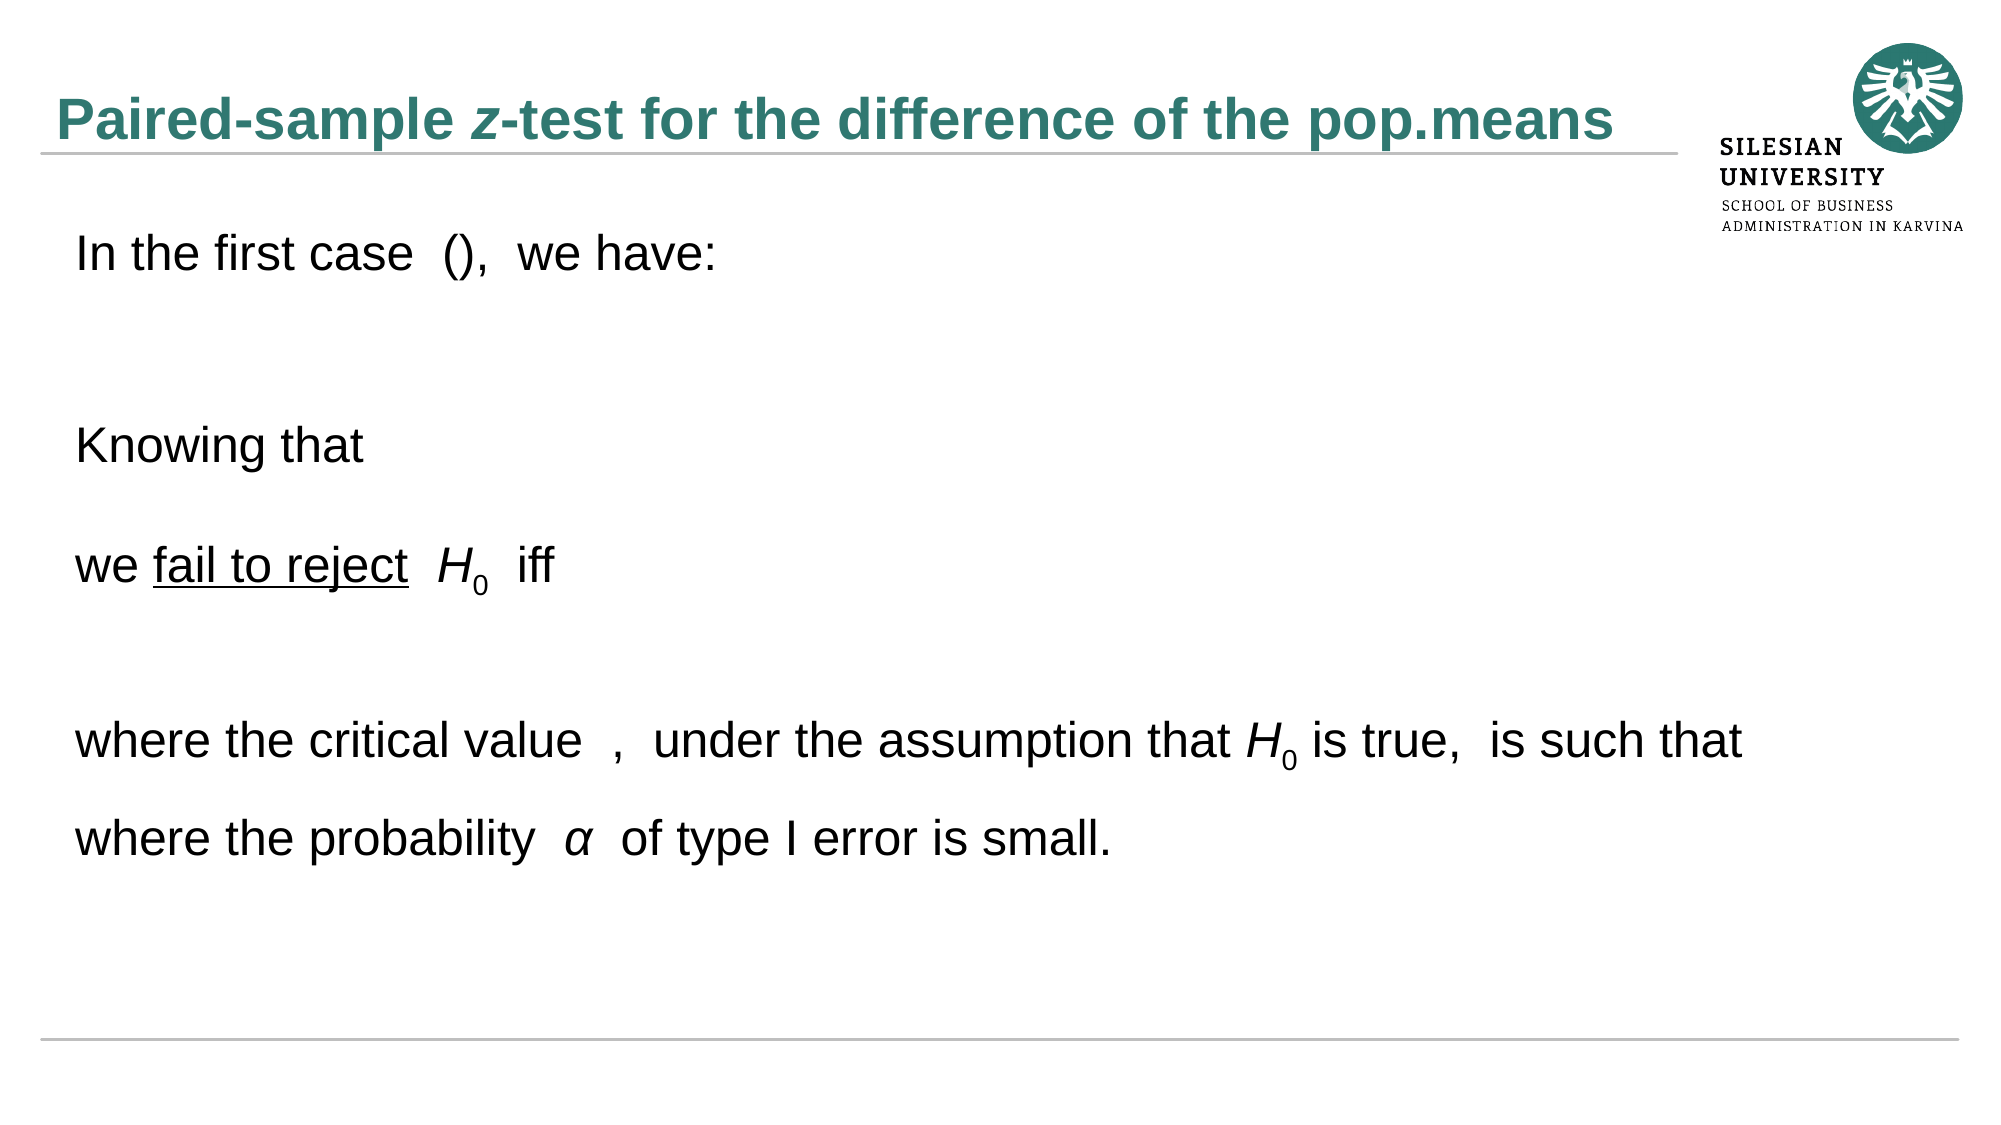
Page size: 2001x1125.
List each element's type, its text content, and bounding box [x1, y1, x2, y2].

title Paired-sample z-test for the difference of the pop.means [41, 73, 1636, 150]
picture [1720, 43, 1963, 231]
